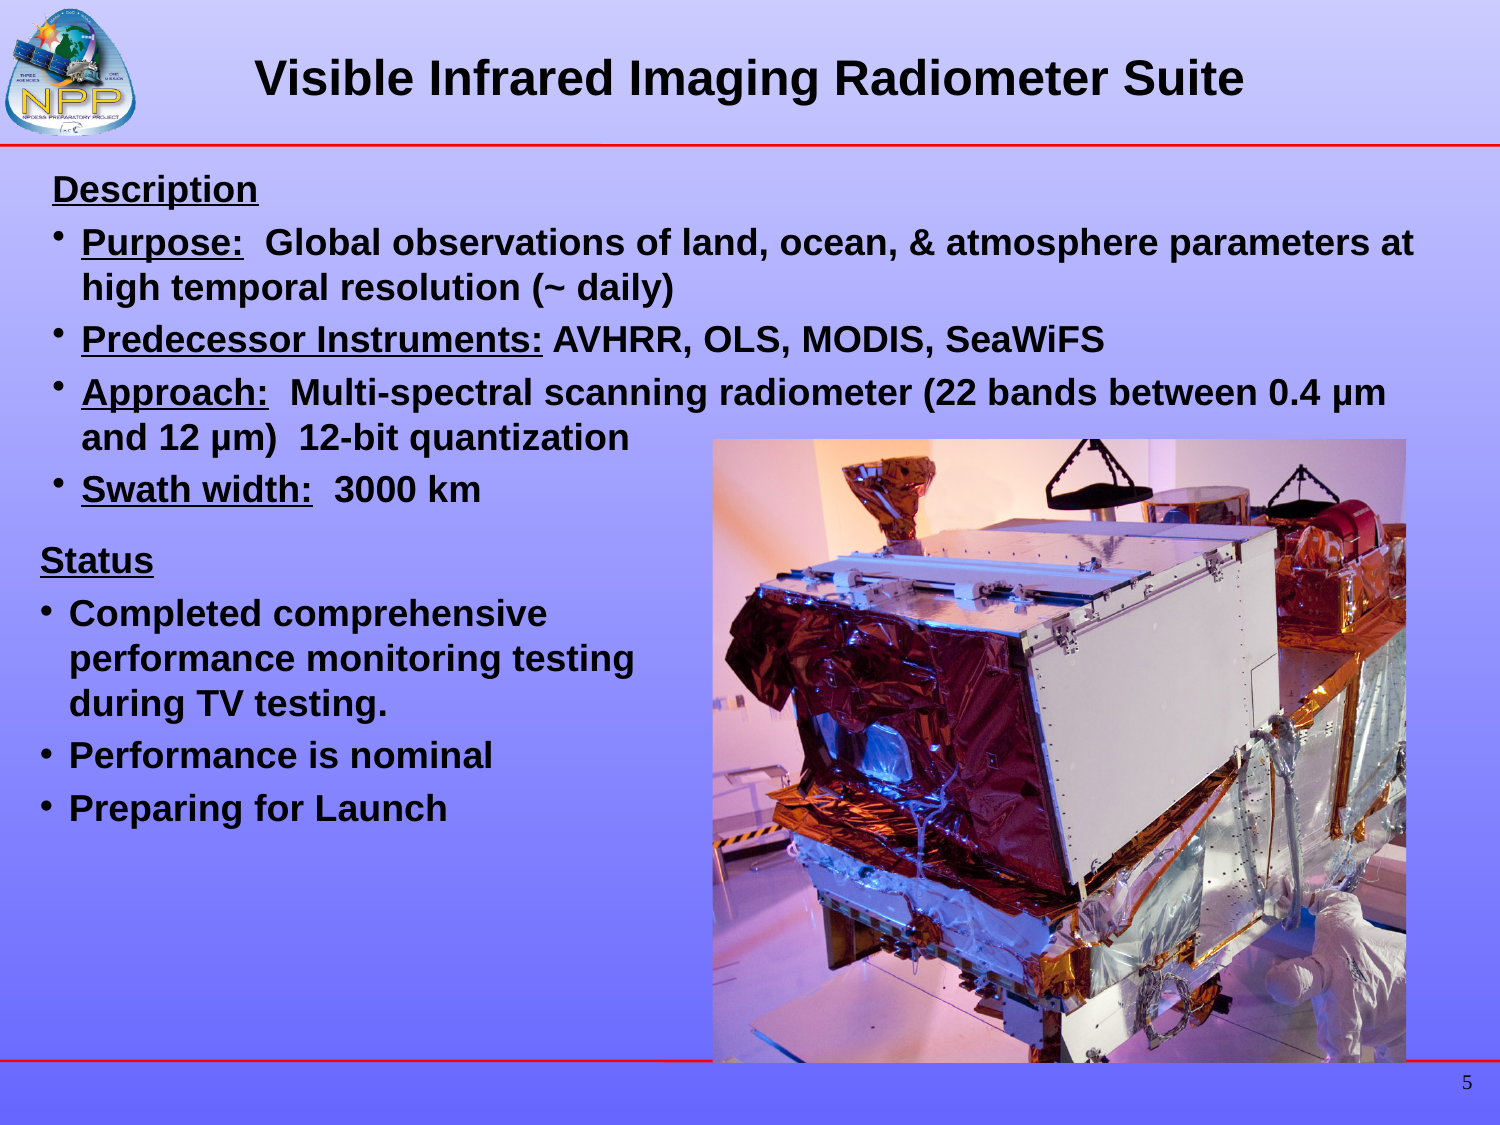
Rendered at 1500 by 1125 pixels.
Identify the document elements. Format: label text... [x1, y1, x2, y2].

title Visible Infrared Imaging Radiometer Suite [0, 12, 1500, 138]
text_box Status Completed comprehensive performance monitoring testing during TV testing. Performance is nominal Preparing for Launch [24, 528, 706, 1042]
slide_number 5 [1174, 1060, 1488, 1124]
picture [712, 439, 1407, 1064]
text_box Description Purpose: Global observations of land, ocean, & atmosphere parameters at high temporal resolution (~ daily) Predecessor Instruments: AVHRR, OLS, MODIS, SeaWiFS Approach: Multi-spectral scanning radiometer (22 bands between 0.4 µm and 12 µm) 12-bit quantization Swath width: 3000 km [37, 162, 1475, 638]
picture [3, 6, 138, 12]
